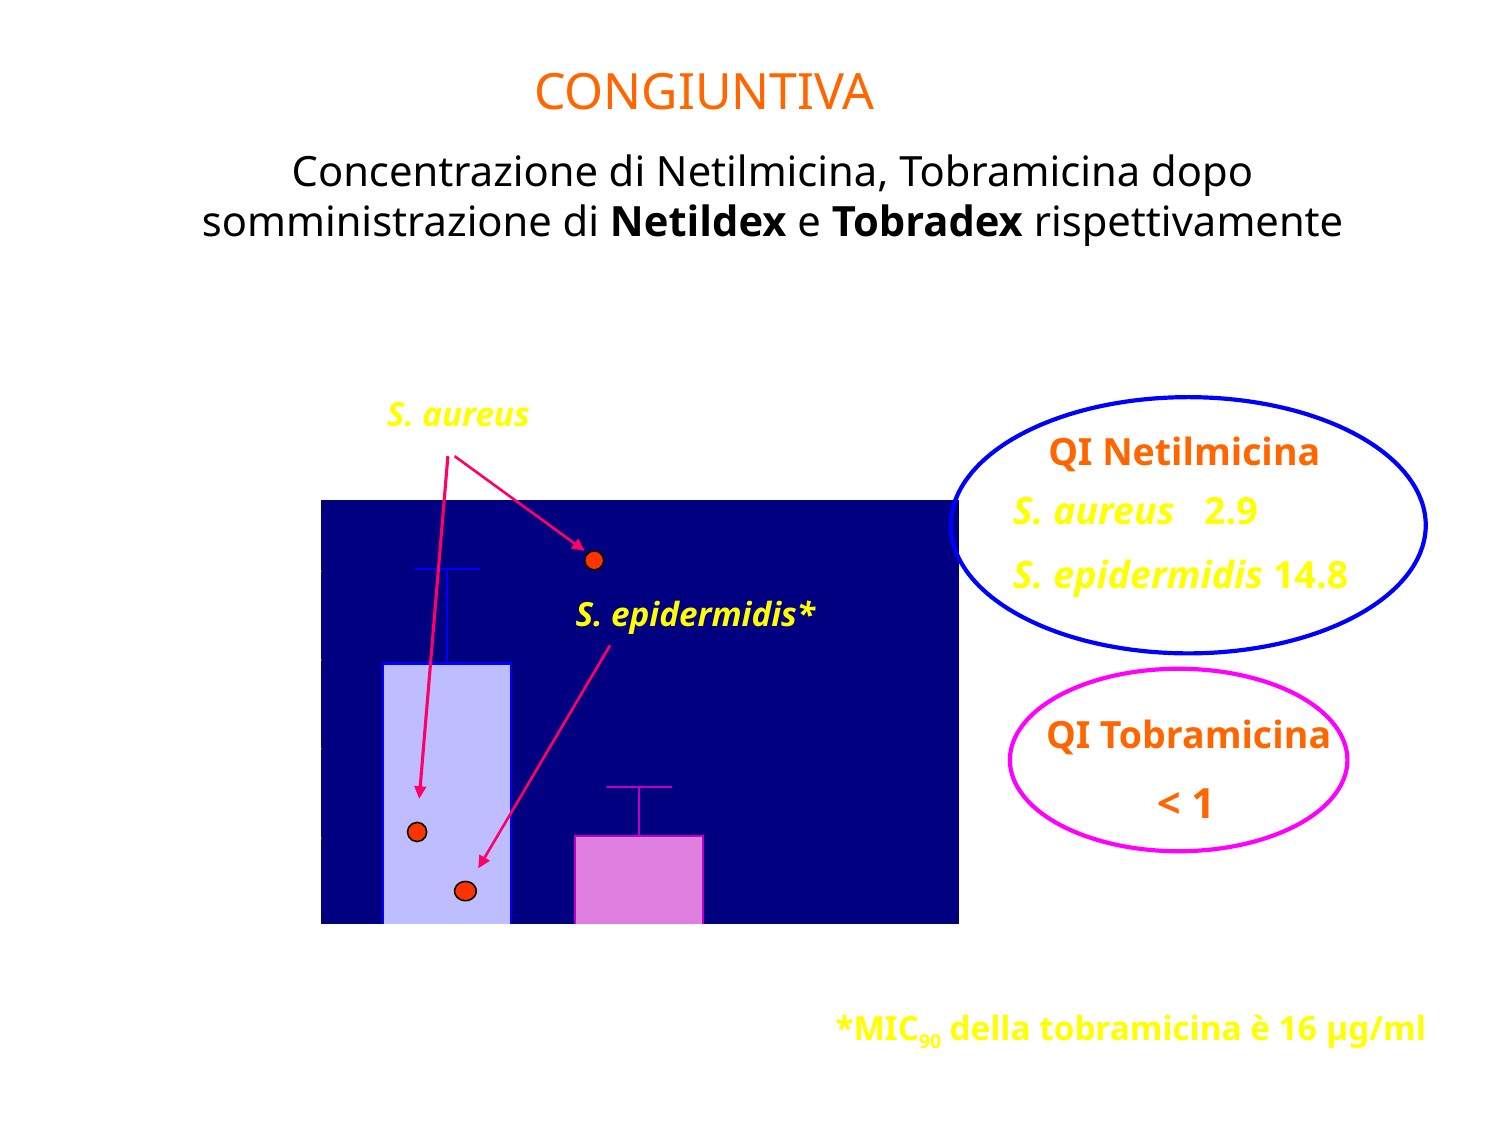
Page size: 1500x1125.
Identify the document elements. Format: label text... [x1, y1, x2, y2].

text_box *MIC90 della tobramicina è 16 µg/ml [820, 999, 1500, 1060]
text_box S. aureus [372, 385, 573, 440]
text_box QI Tobramicina < 1 [1063, 704, 1351, 835]
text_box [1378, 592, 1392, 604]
text_box Concentrazione di Netilmicina, Tobramicina dopo somministrazione di Netildex e Tobradex rispettivamente [112, 137, 1433, 252]
text_box [1063, 668, 1312, 704]
title CONGIUNTIVA [29, 42, 1380, 137]
text_box [1082, 835, 1275, 852]
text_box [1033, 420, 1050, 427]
text_box [1007, 397, 1426, 654]
text_box QI Netilmicina [1327, 420, 1376, 446]
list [147, 444, 1058, 988]
